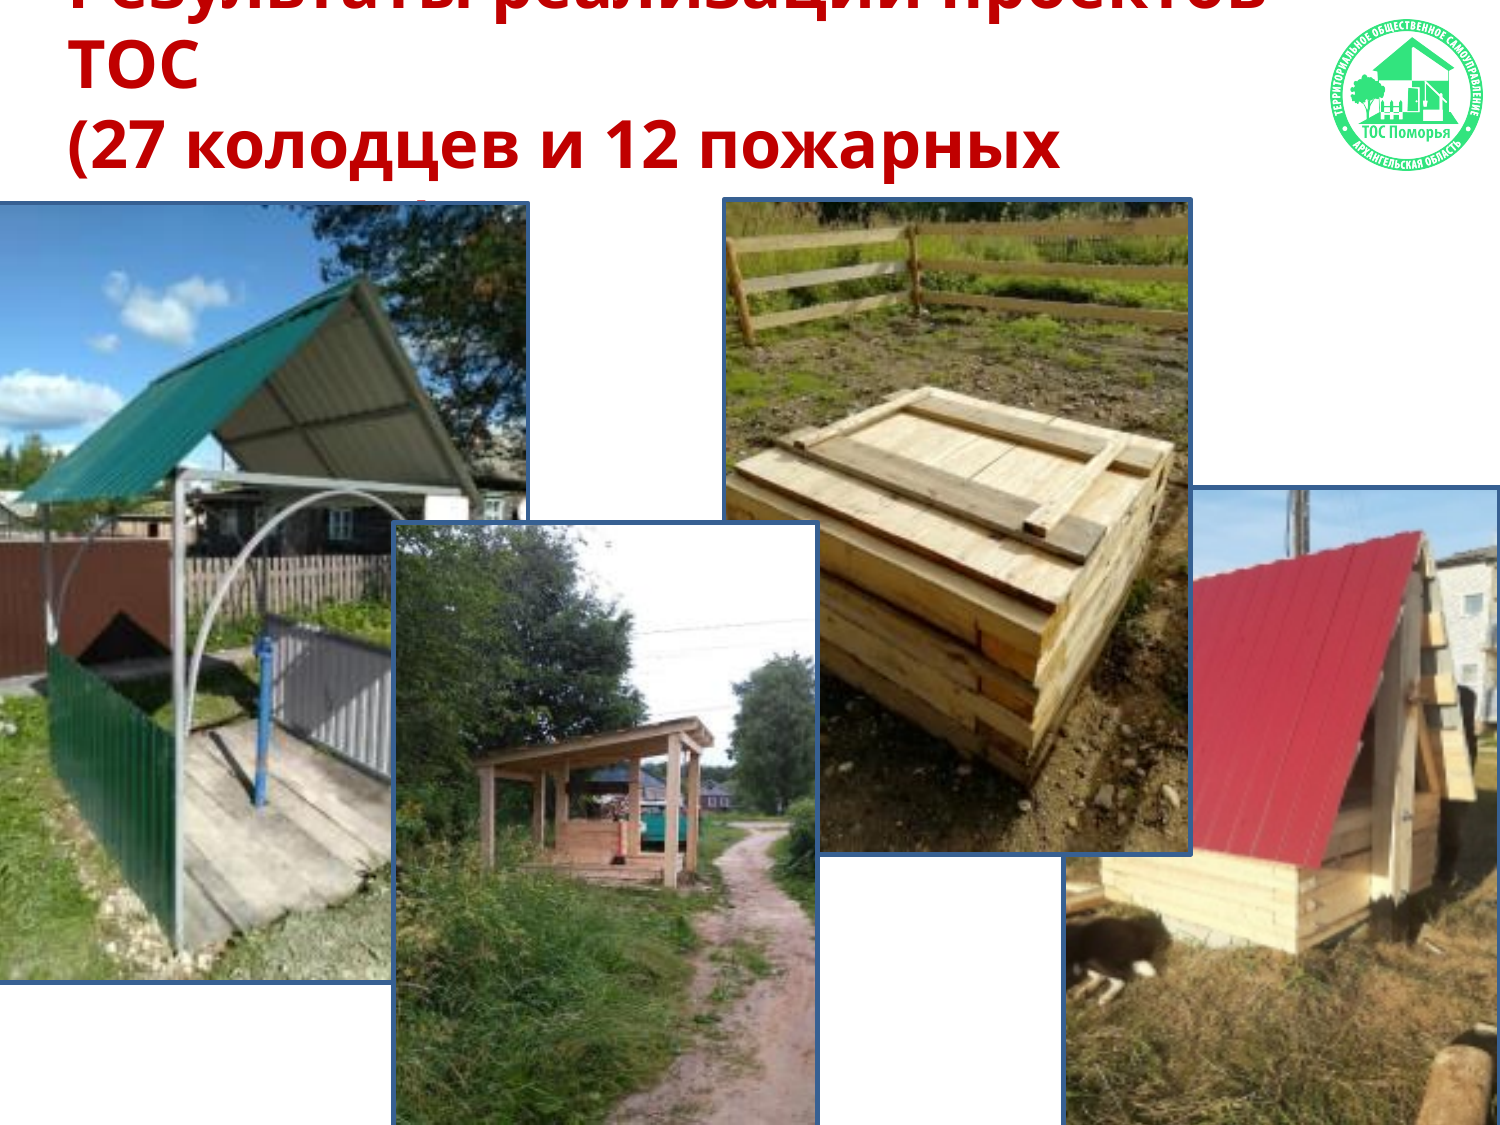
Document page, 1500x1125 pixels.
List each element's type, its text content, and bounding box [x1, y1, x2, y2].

picture [0, 201, 1189, 1125]
picture [1330, 18, 1483, 172]
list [1065, 489, 1498, 1125]
text_box Результаты реализации проектов ТОС (27 колодцев и 12 пожарных водоемов) [51, 14, 1354, 189]
